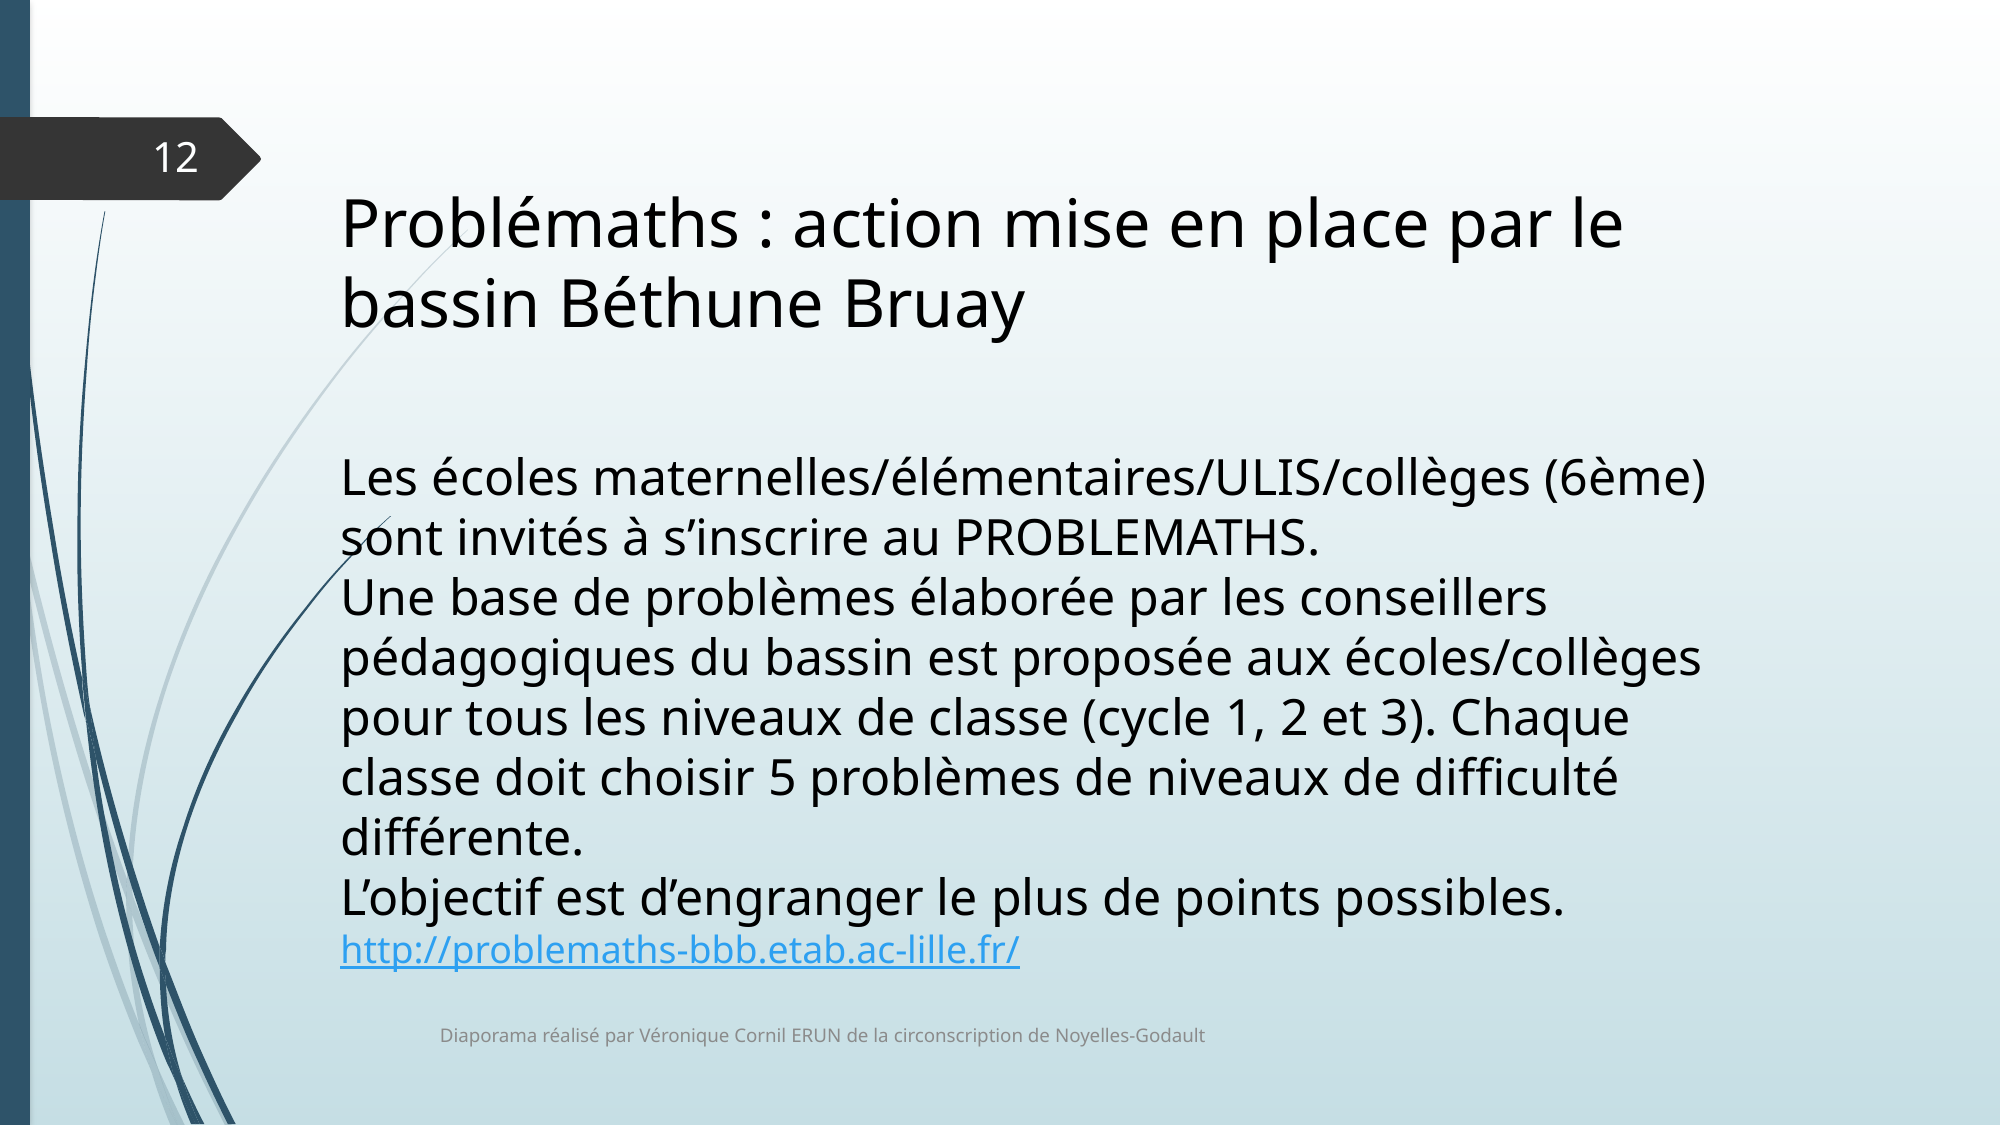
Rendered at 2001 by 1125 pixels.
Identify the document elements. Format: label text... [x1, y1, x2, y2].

footer Diaporama réalisé par Véronique Cornil ERUN de la circonscription de Noyelles-Godault [424, 1006, 1675, 1067]
slide_number 12 [87, 129, 216, 190]
text_box Problémaths : action mise en place par le bassin Béthune Bruay Les écoles maternelles/élémentaires/ULIS/collèges (6ème) sont invités à s’inscrire au PROBLEMATHS. Une base de problèmes élaborée par les conseillers pédagogiques du bassin est proposée aux écoles/collèges pour tous les niveaux de classe (cycle 1, 2 et 3). Chaque classe doit choisir 5 problèmes de niveaux de difficulté différente. L’objectif est d’engranger le plus de points possibles. http://problemaths-bbb.etab.ac-lille.fr/ [325, 173, 1768, 985]
